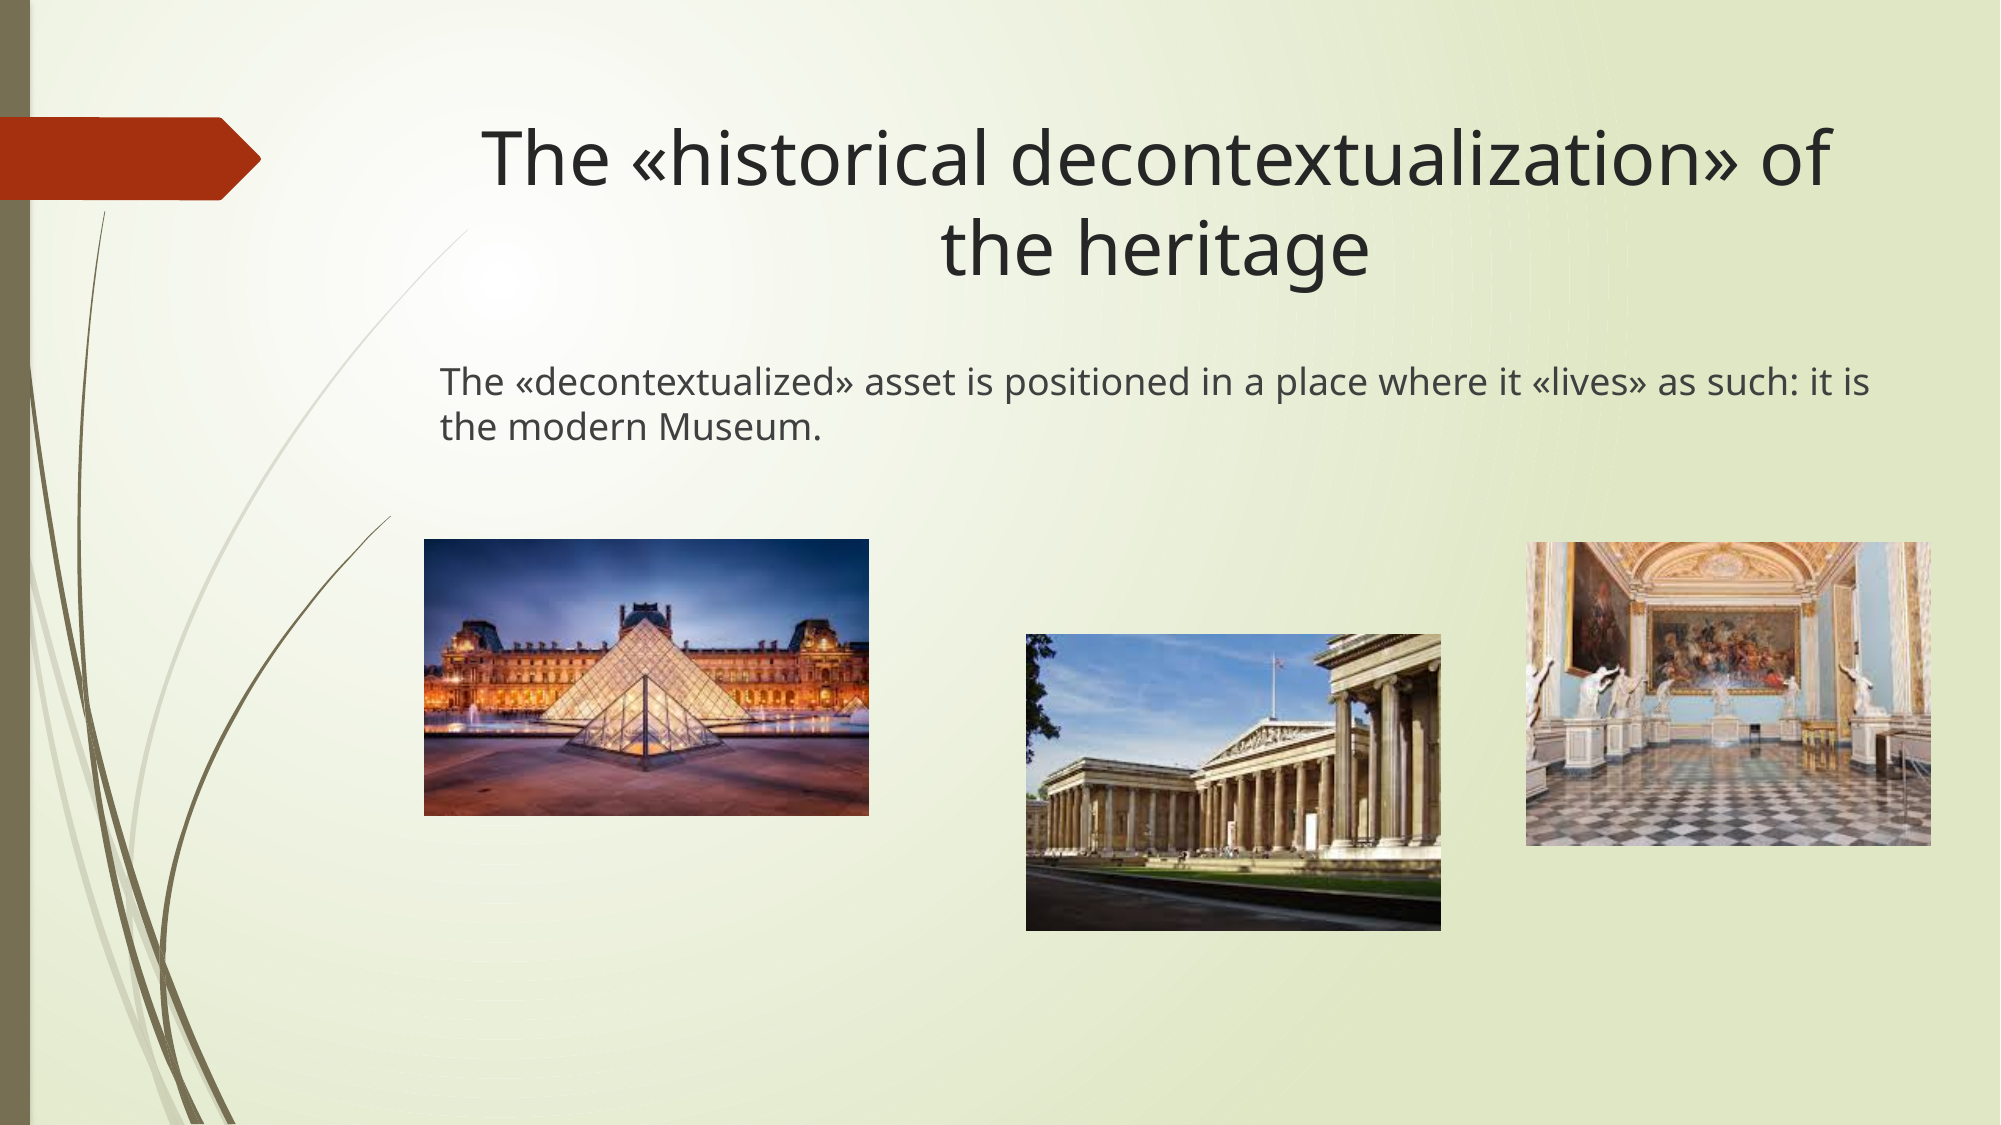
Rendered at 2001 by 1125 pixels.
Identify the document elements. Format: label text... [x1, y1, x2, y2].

picture [424, 538, 869, 816]
title The «historical decontextualization» of the heritage [425, 102, 1888, 313]
picture [1525, 542, 1932, 846]
picture [1026, 633, 1441, 932]
list The «decontextualized» asset is positioned in a place where it «lives» as such: it is the modern Museum. [424, 350, 1888, 970]
